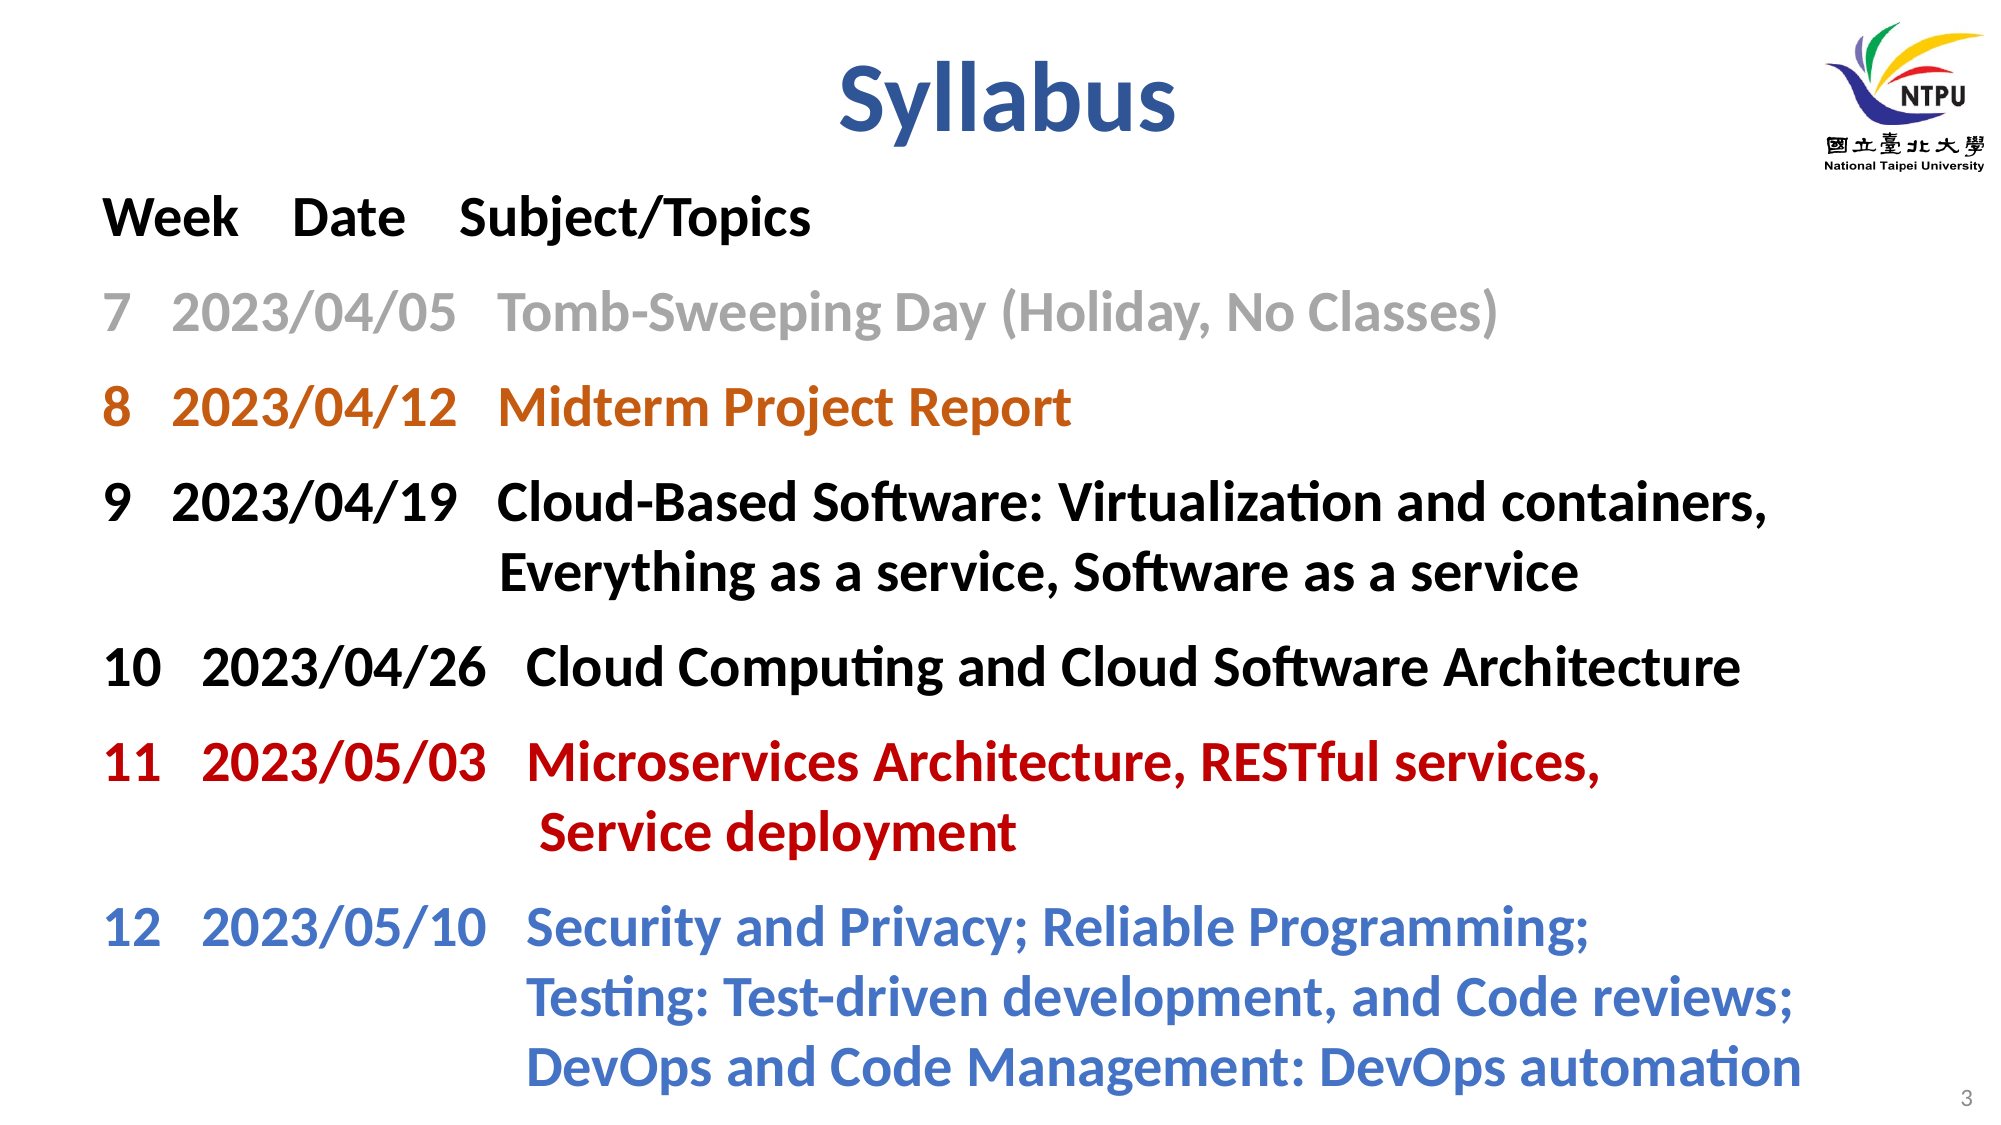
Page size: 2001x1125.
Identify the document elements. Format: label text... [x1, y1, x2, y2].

title Syllabus [87, 17, 1929, 166]
list Week Date Subject/Topics 7 2023/04/05 Tomb-Sweeping Day (Holiday, No Classes) 8 2023/04/12 Midterm Project Report 9 2023/04/19 Cloud-Based Software: Virtualization and containers, Everything as a service, Software as a service 10 2023/04/26 Cloud Computing and Cloud Software Architecture 11 2023/05/03 Microservices Architecture, RESTful services, Service deployment 12 2023/05/10 Security and Privacy; Reliable Programming; Testing: Test-driven development, and Code reviews; DevOps and Code Management: DevOps automation [87, 170, 1929, 1103]
picture [1825, 22, 1984, 125]
slide_number 3 [1830, 1076, 1989, 1116]
picture [1825, 132, 1984, 172]
